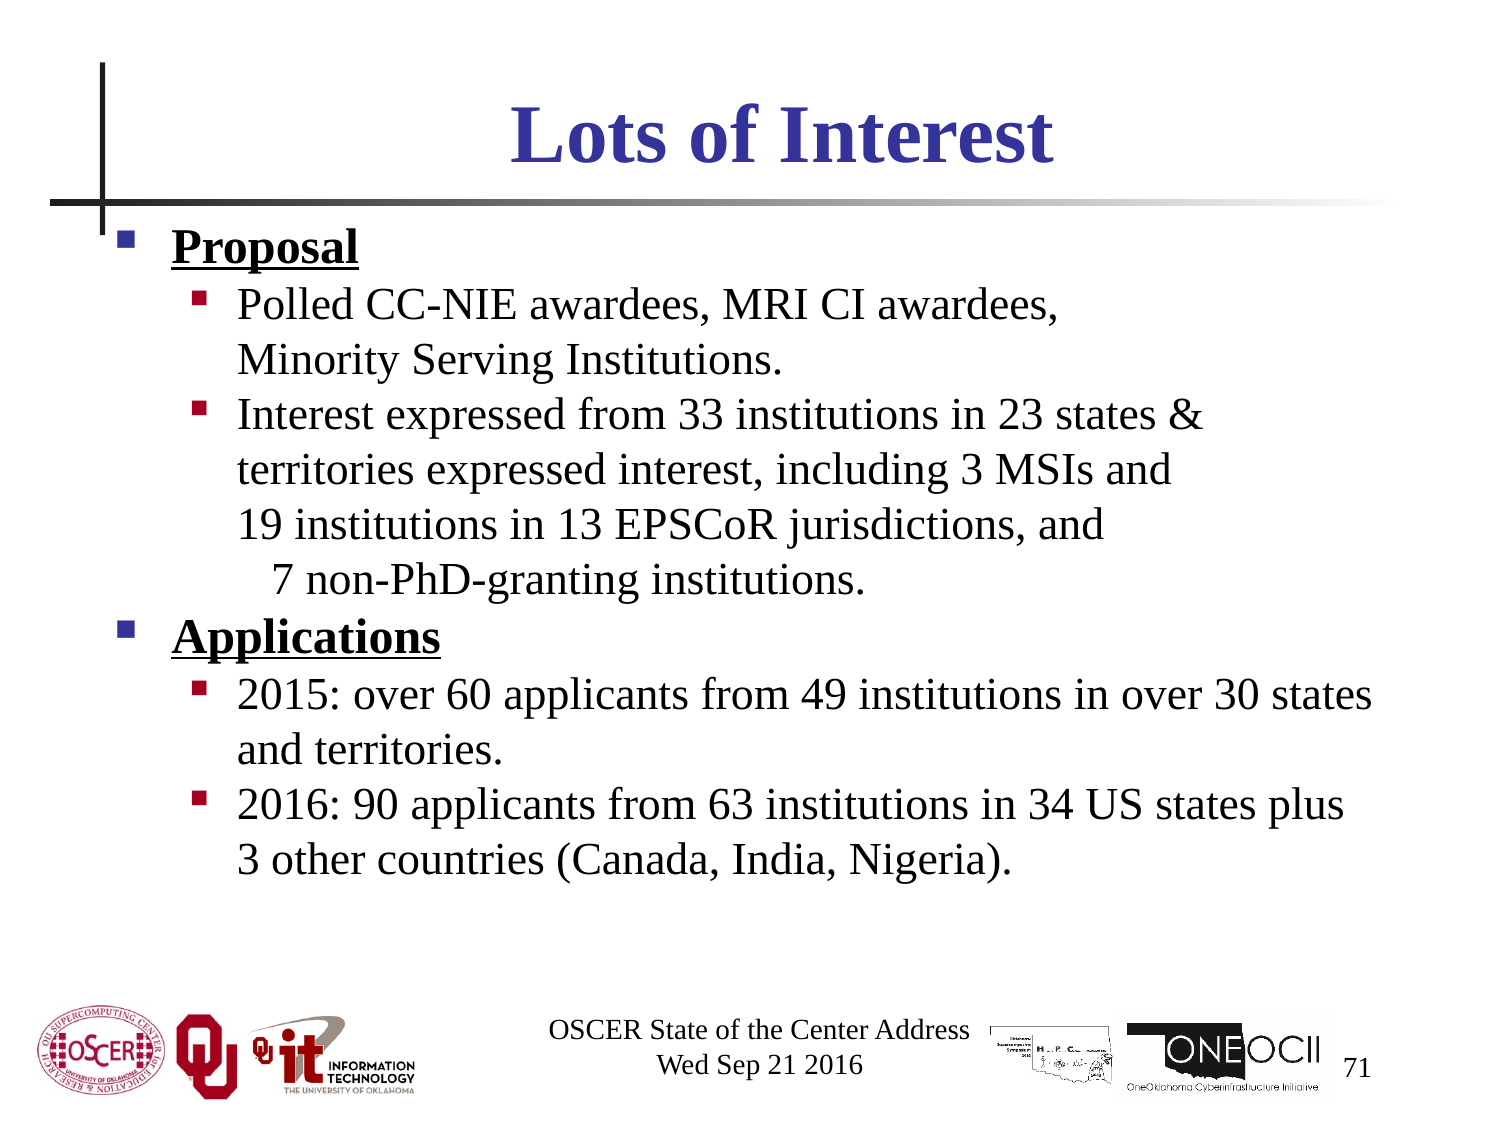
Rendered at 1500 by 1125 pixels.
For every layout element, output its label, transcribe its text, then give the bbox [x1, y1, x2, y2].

picture [174, 1005, 425, 1104]
picture [37, 1005, 165, 1095]
picture [1088, 1012, 1336, 1102]
list Proposal Polled CC-NIE awardees, MRI CI awardees, Minority Serving Institutions. Interest expressed from 33 institutions in 23 states & territories expressed interest, including 3 MSIs and 19 institutions in 13 EPSCoR jurisdictions, and 7 non-PhD-granting institutions. Applications 2015: over 60 applicants from 49 institutions in over 30 states and territories. 2016: 90 applicants from 63 institutions in 34 US states plus 3 other countries (Canada, India, Nigeria). [99, 206, 1401, 970]
title Lots of Interest [124, 74, 1442, 187]
footer OSCER State of the Center Address Wed Sep 21 2016 [431, 1012, 1088, 1088]
slide_number 71 [1174, 1015, 1388, 1091]
